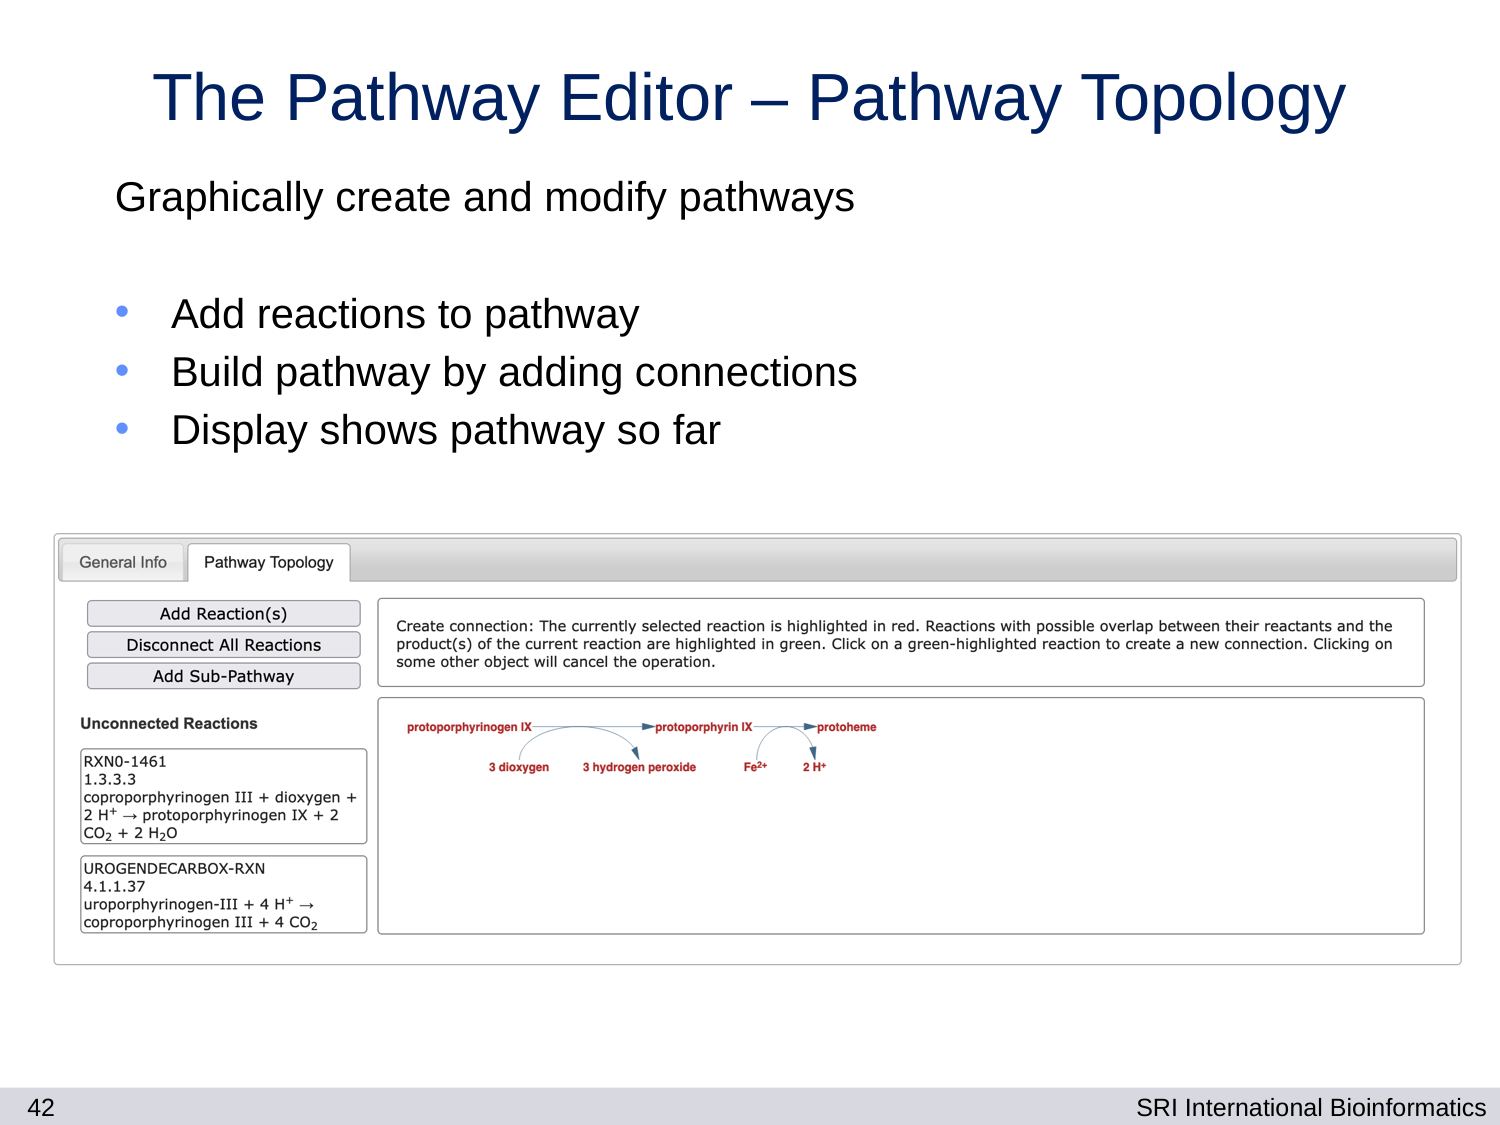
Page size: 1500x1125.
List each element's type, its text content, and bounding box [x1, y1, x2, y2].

list Graphically create and modify pathways Add reactions to pathway Build pathway by adding connections Display shows pathway so far [99, 162, 1400, 527]
title The Pathway Editor – Pathway Topology [137, 0, 1400, 162]
picture [49, 528, 1463, 971]
